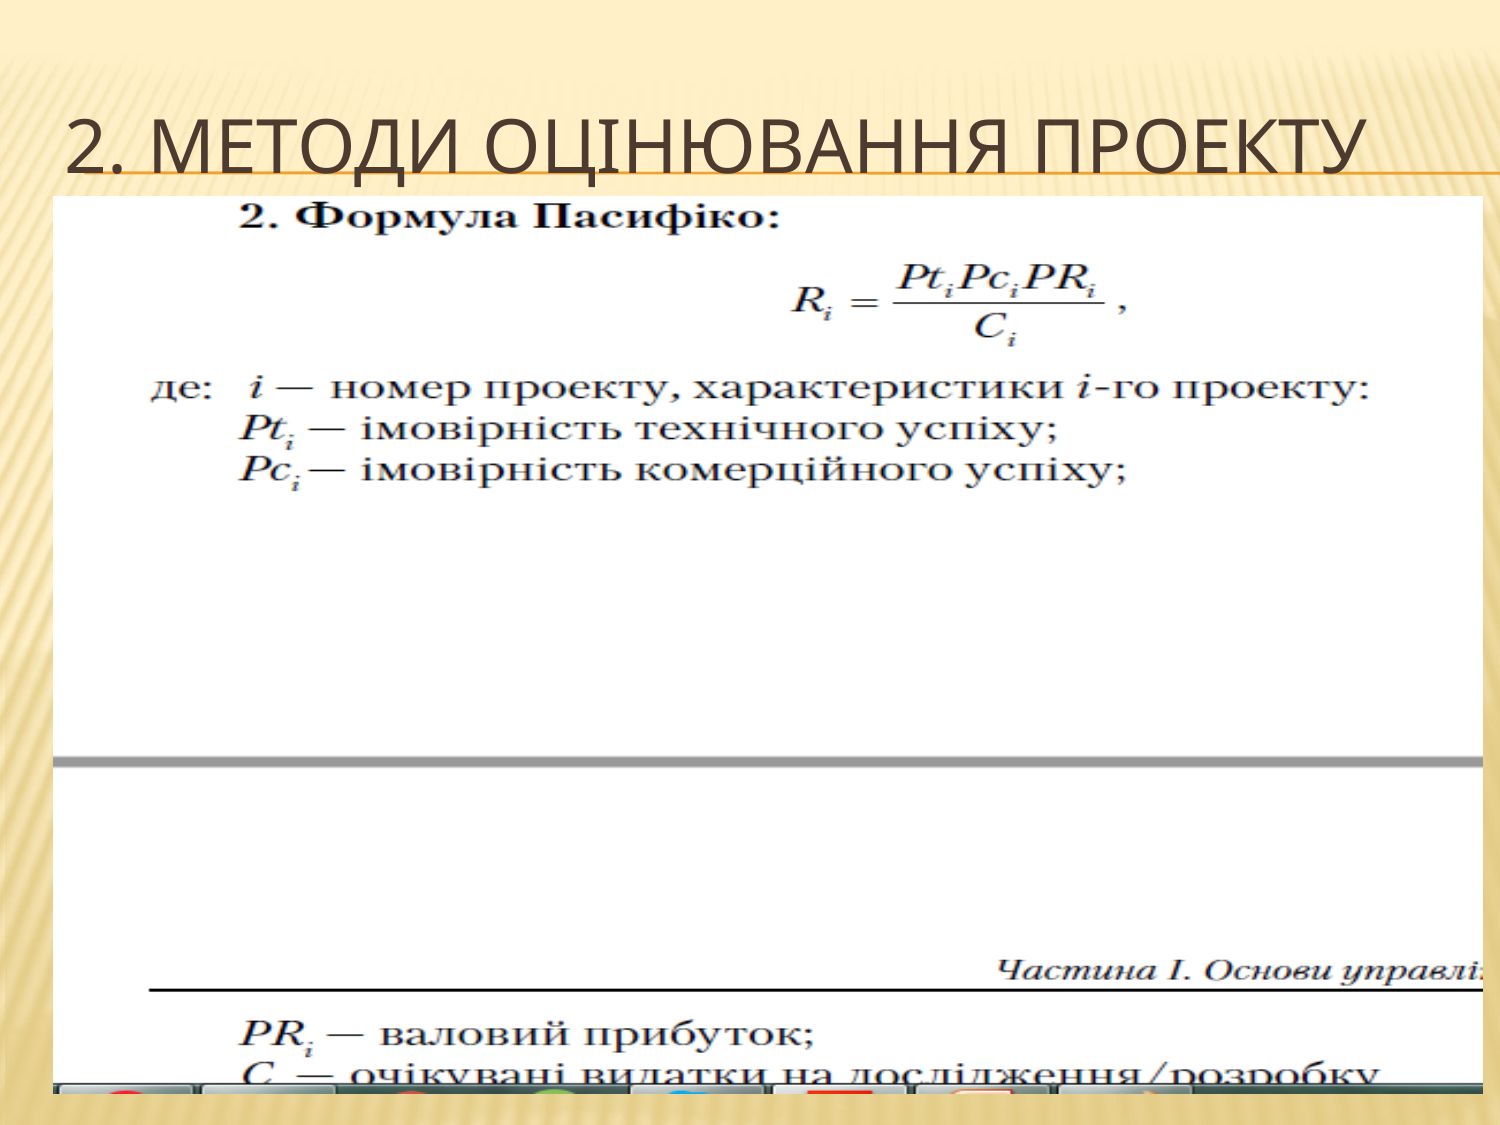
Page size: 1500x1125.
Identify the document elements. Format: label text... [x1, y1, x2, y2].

picture [52, 195, 1483, 1095]
title 2. Методи оцінювання проекту [50, 75, 1475, 197]
